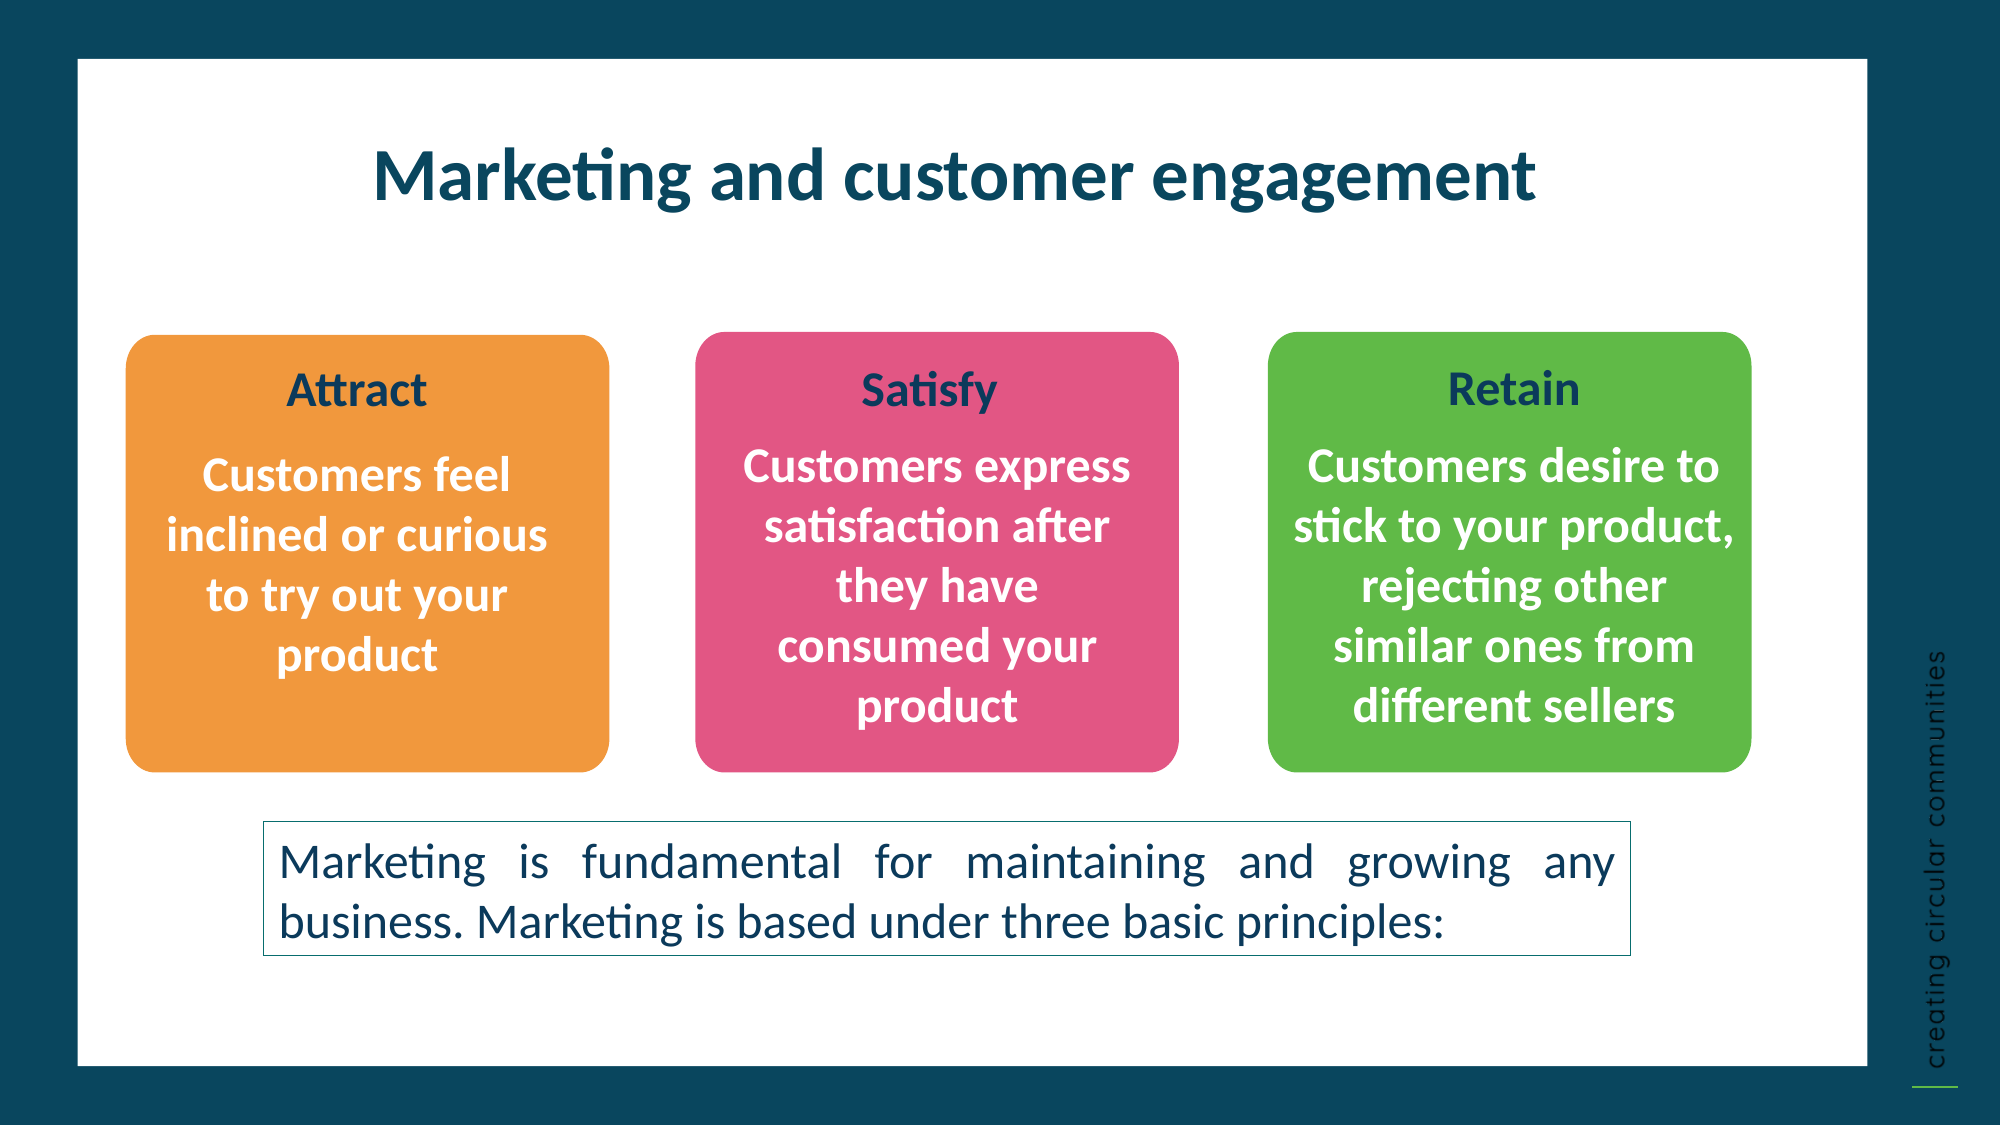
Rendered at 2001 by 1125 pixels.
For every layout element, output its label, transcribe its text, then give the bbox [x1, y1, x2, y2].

text_box Customers feel inclined or curious to try out your product [149, 433, 565, 689]
list Marketing and customer engagement [357, 128, 1611, 261]
text_box Customers express satisfaction after they have consumed your product [717, 425, 1158, 740]
text_box Retain [1276, 348, 1752, 423]
text_box Marketing is fundamental for maintaining and growing any business. Marketing is based under three basic principles: [263, 821, 1631, 956]
text_box Attract [119, 349, 595, 425]
text_box [125, 334, 610, 773]
text_box Customers desire to stick to your product, rejecting other similar ones from different sellers [1276, 425, 1752, 740]
text_box Satisfy [692, 349, 1168, 425]
text_box [695, 331, 1179, 773]
text_box [1267, 331, 1752, 773]
